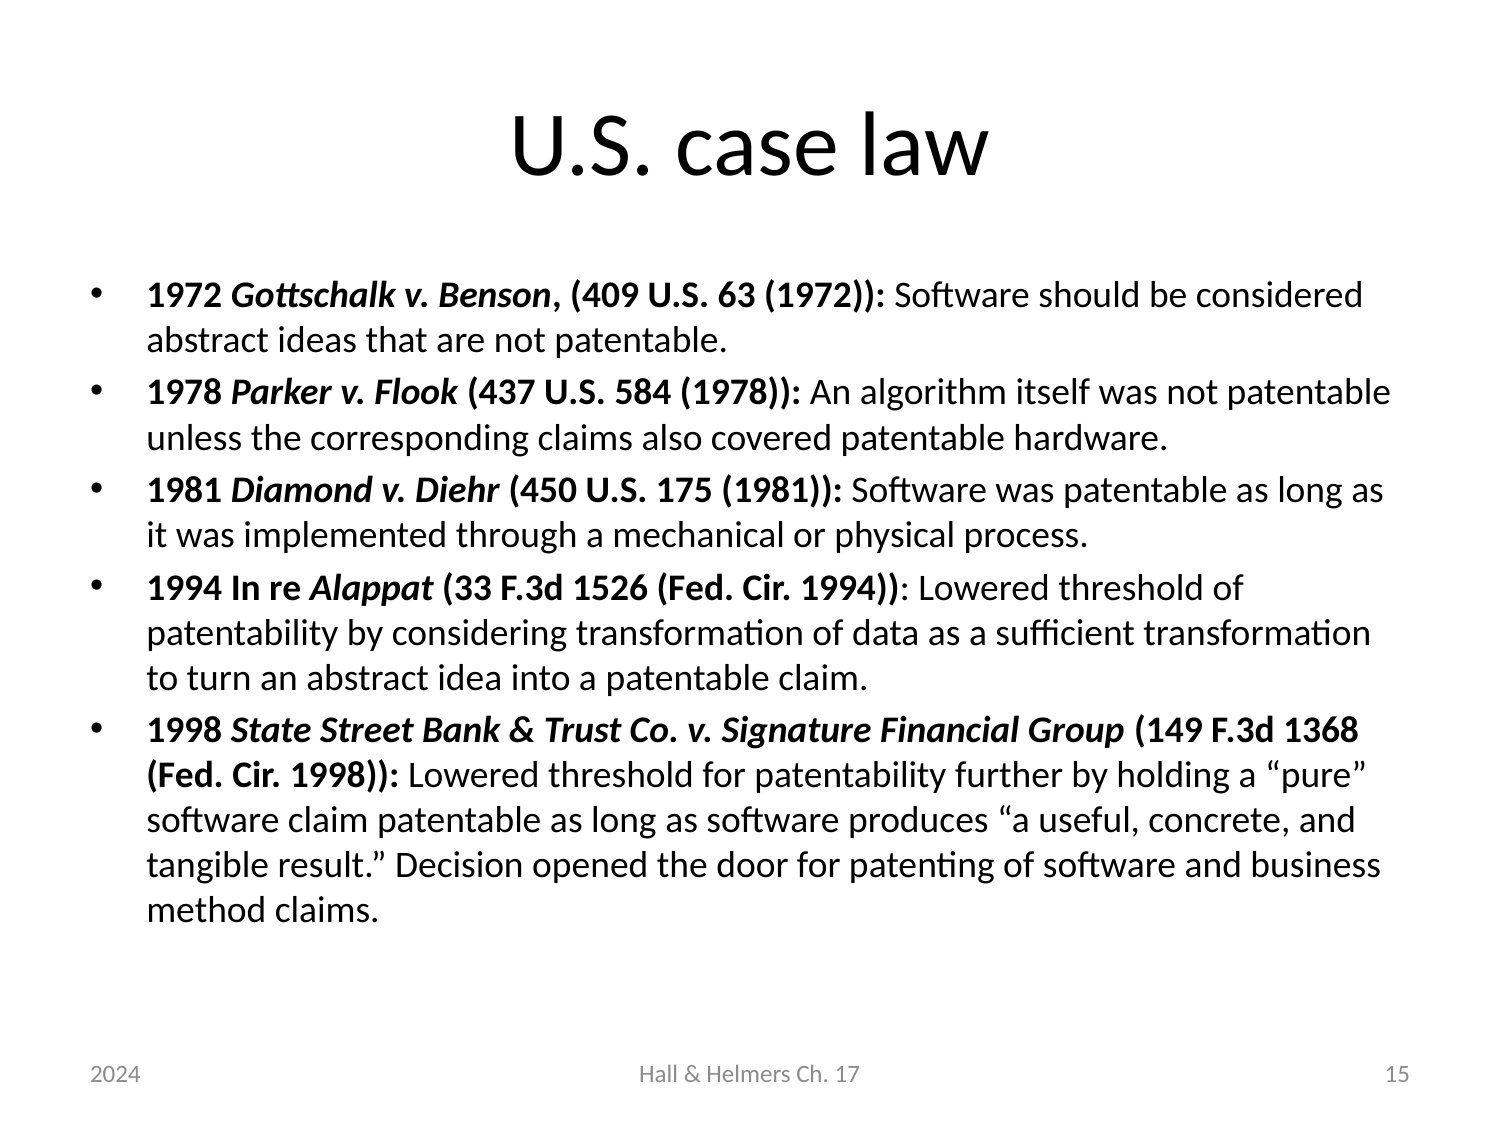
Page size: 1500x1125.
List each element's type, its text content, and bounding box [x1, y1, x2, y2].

slide_number 2024 [75, 1042, 425, 1103]
footer Hall & Helmers Ch. 17 [512, 1042, 988, 1103]
slide_number 15 [1074, 1042, 1425, 1103]
title U.S. case law [75, 45, 1425, 233]
list 1972 Gottschalk v. Benson, (409 U.S. 63 (1972)): Software should be considered abstract ideas that are not patentable. 1978 Parker v. Flook (437 U.S. 584 (1978)): An algorithm itself was not patentable unless the corresponding claims also covered patentable hardware. 1981 Diamond v. Diehr (450 U.S. 175 (1981)): Software was patentable as long as it was implemented through a mechanical or physical process. 1994 In re Alappat (33 F.3d 1526 (Fed. Cir. 1994)): Lowered threshold of patentability by considering transformation of data as a sufficient transformation to turn an abstract idea into a patentable claim. 1998 State Street Bank & Trust Co. v. Signature Financial Group (149 F.3d 1368 (Fed. Cir. 1998)): Lowered threshold for patentability further by holding a “pure” software claim patentable as long as software produces “a useful, concrete, and tangible result.” Decision opened the door for patenting of software and business method claims. [75, 262, 1425, 1005]
